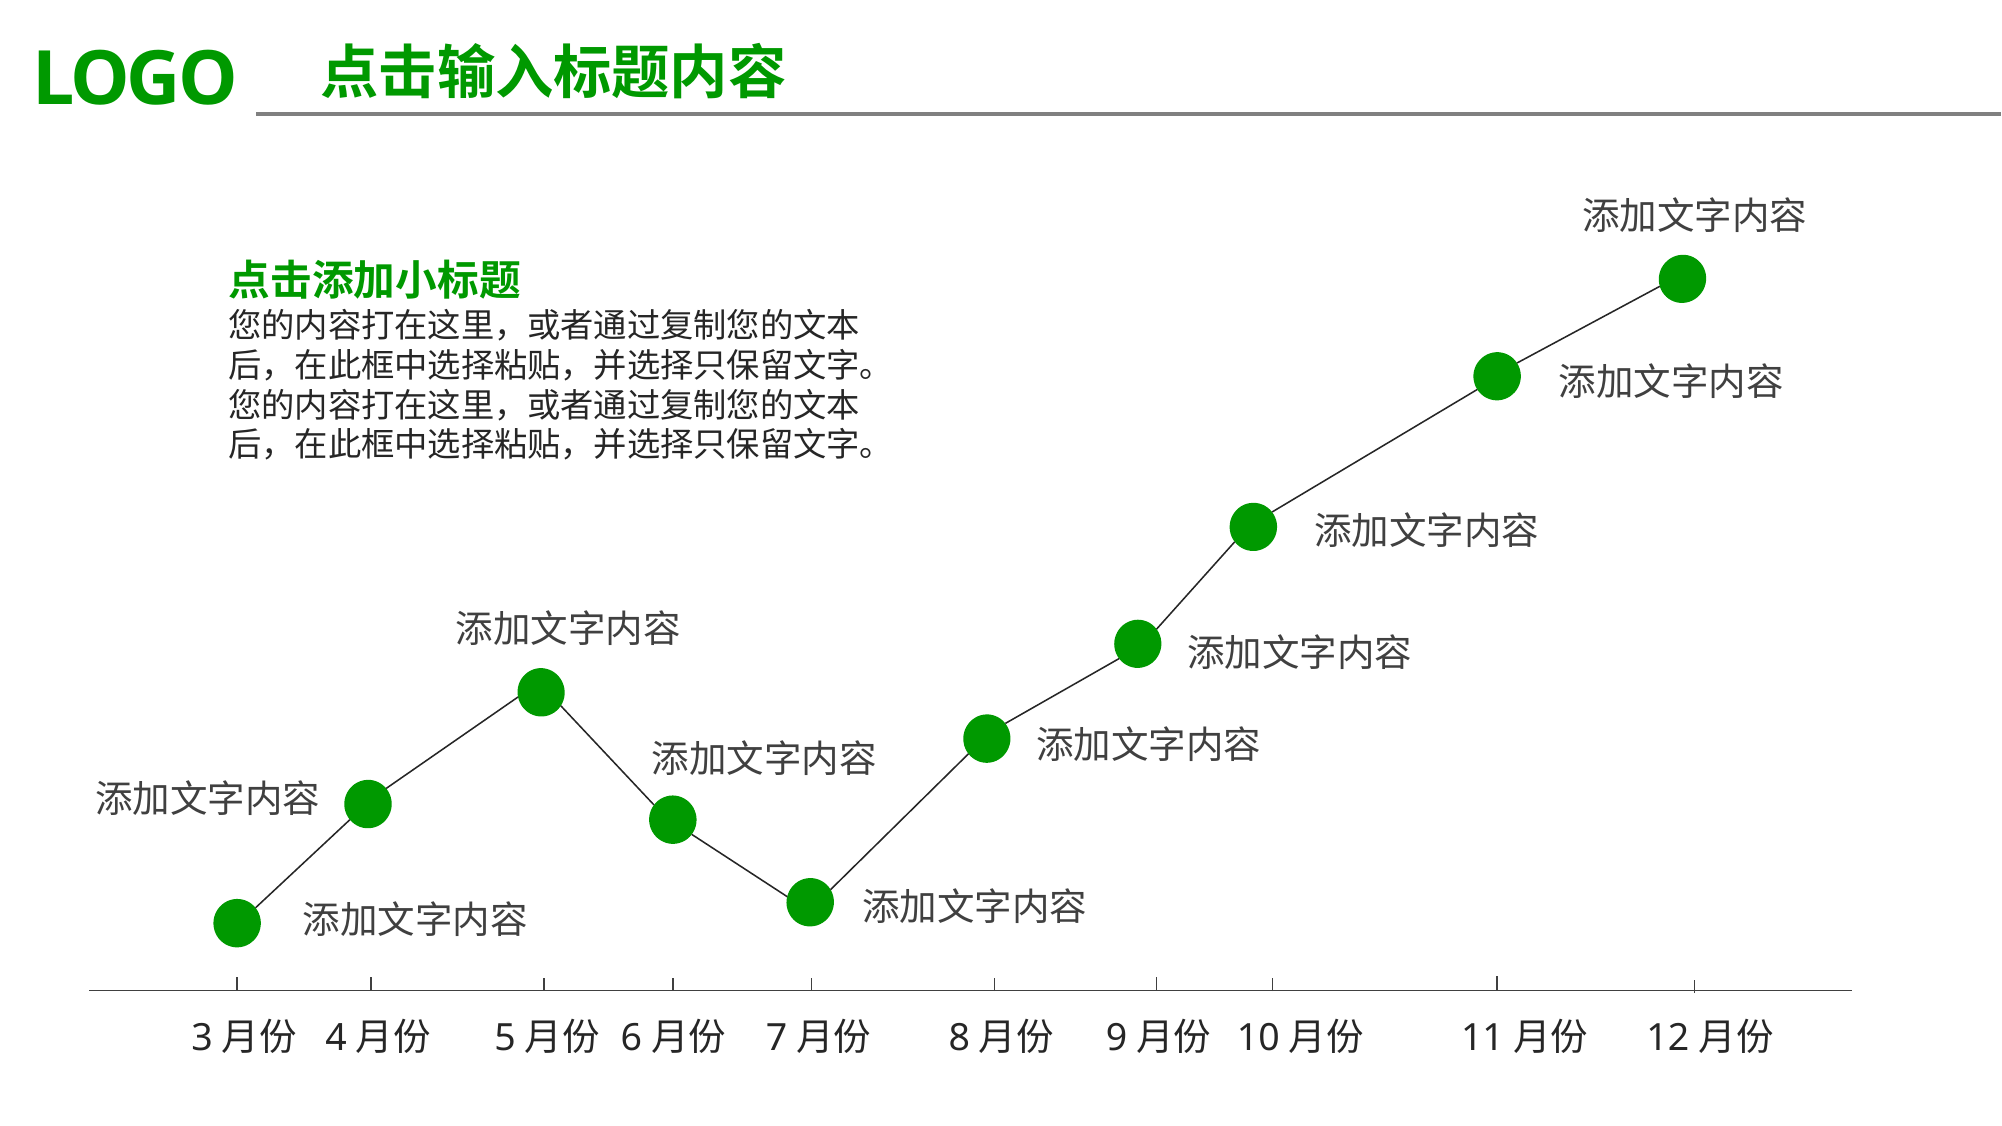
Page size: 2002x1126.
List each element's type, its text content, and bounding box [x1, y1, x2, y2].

text_box 点击输入标题内容 [283, 27, 824, 113]
text_box 8月份 [933, 1005, 1069, 1066]
text_box 添加文字内容 [1567, 184, 1822, 245]
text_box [1005, 658, 1120, 724]
text_box 添加文字内容 [1543, 350, 1799, 411]
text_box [1156, 541, 1235, 630]
text_box [1112, 617, 1164, 671]
text_box 添加文字内容 [1172, 621, 1428, 682]
text_box 添加文字内容 [287, 888, 543, 948]
text_box 添加文字内容 [440, 597, 696, 658]
text_box 5月份 [479, 1005, 605, 1066]
text_box 3月份 [176, 1005, 310, 1066]
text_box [255, 819, 351, 909]
text_box [515, 666, 567, 719]
text_box 添加文字内容 [80, 767, 336, 828]
text_box [1656, 252, 1709, 305]
text_box 11月份 [1446, 1005, 1603, 1066]
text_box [1516, 286, 1660, 364]
text_box 添加文字内容 [1299, 499, 1555, 560]
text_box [691, 834, 788, 897]
text_box 添加文字内容 [847, 875, 1103, 936]
text_box [211, 896, 263, 950]
text_box [961, 712, 1013, 765]
text_box 4月份 [310, 1005, 446, 1066]
text_box 9月份 [1091, 1005, 1222, 1066]
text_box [385, 696, 519, 789]
text_box 7月份 [751, 1005, 886, 1066]
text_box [89, 976, 1853, 994]
text_box [1227, 500, 1280, 554]
text_box 添加文字内容 [659, 727, 892, 788]
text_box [560, 705, 655, 806]
text_box [784, 875, 837, 929]
text_box [1471, 350, 1523, 403]
text_box 6月份 [605, 1005, 741, 1066]
text_box 点击添加小标题 您的内容打在这里，或者通过复制您的文本后，在此框中选择粘贴，并选择只保留文字。 您的内容打在这里，或者通过复制您的文本后，在此框中选择粘贴，并选择只保留文字。 [213, 196, 906, 471]
text_box 12月份 [1631, 1005, 1789, 1066]
text_box [342, 777, 394, 831]
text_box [830, 753, 969, 890]
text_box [1271, 389, 1478, 513]
text_box 10月份 [1222, 1005, 1379, 1066]
text_box 添加文字内容 [1021, 713, 1276, 774]
text_box [647, 793, 699, 846]
